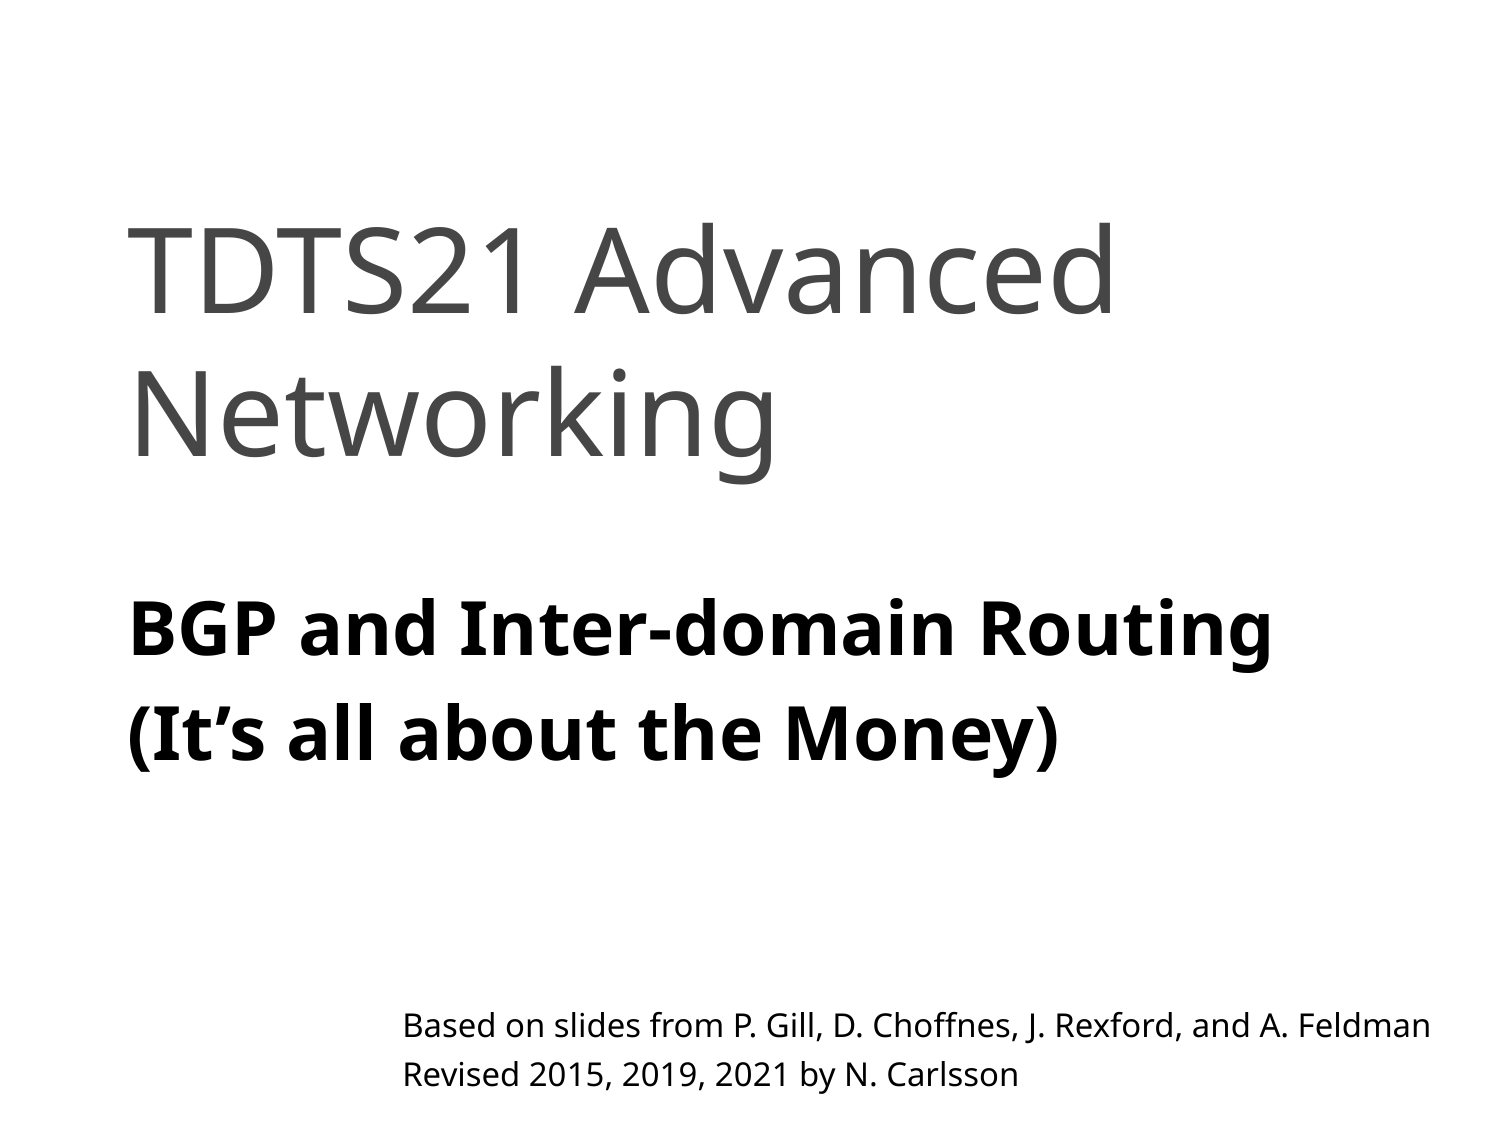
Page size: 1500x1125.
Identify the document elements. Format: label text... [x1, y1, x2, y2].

subtitle Based on slides from P. Gill, D. Choffnes, J. Rexford, and A. Feldman Revised 2015, 2019, 2021 by N. Carlsson [387, 992, 1488, 1105]
title TDTS21 Advanced Networking [112, 187, 1463, 488]
text_box BGP and Inter-domain Routing (It’s all about the Money) [112, 573, 1424, 924]
